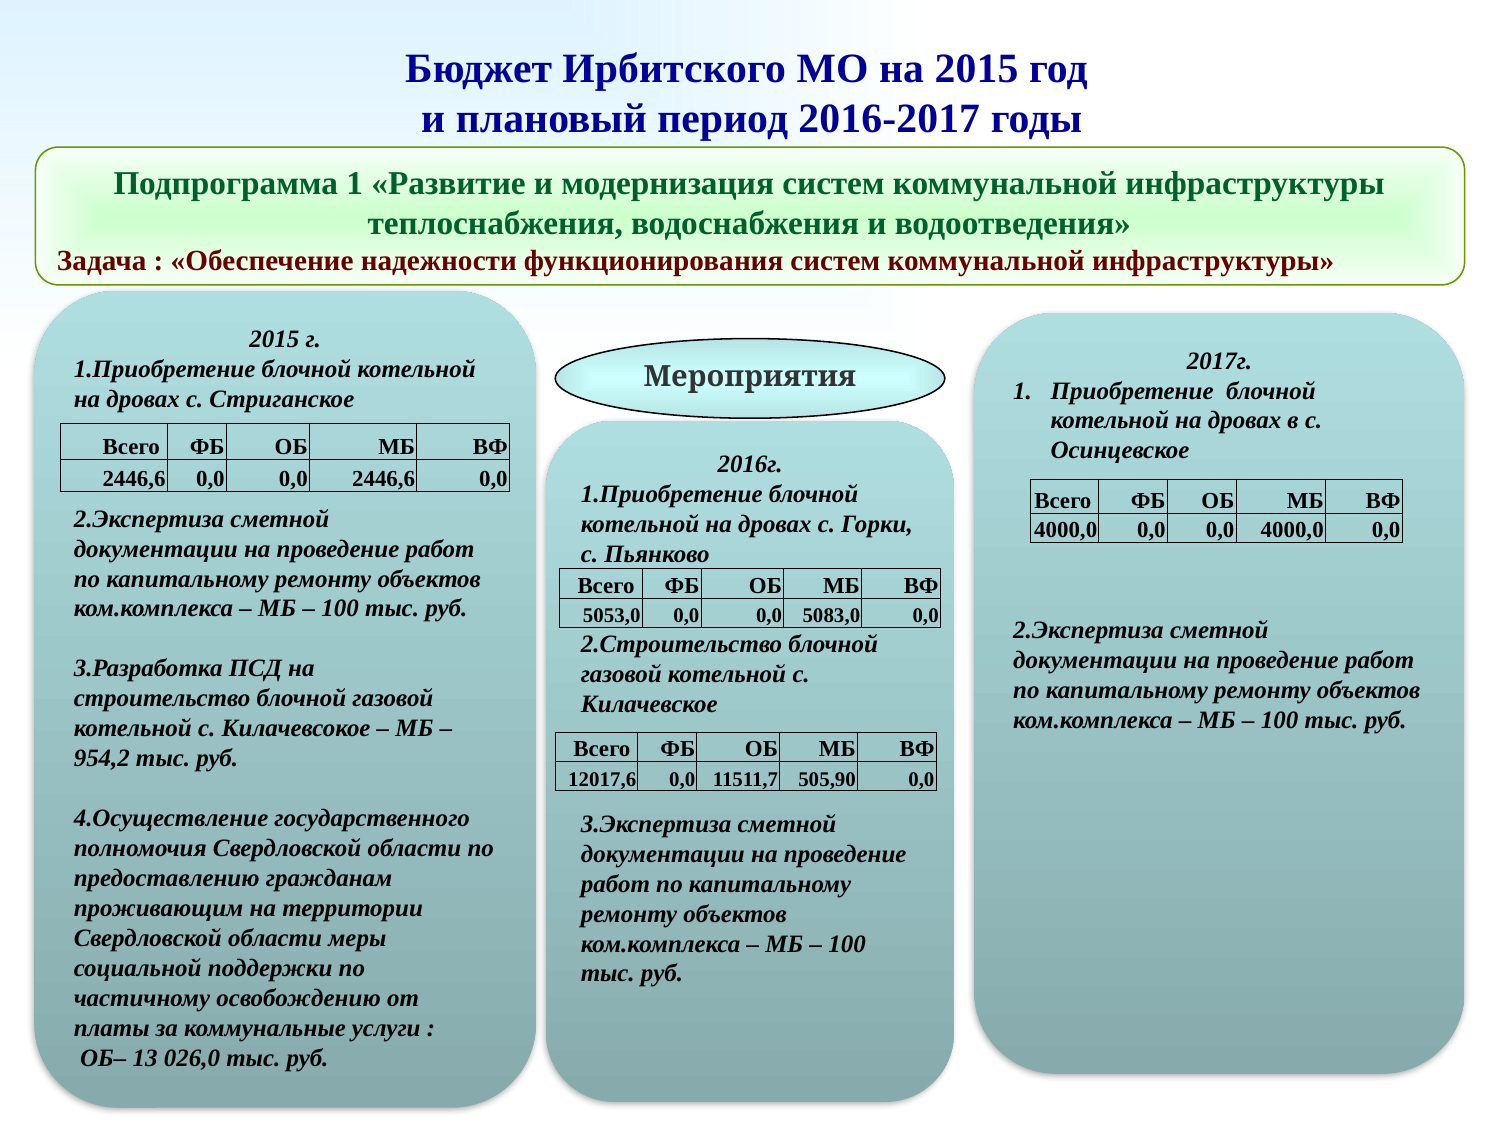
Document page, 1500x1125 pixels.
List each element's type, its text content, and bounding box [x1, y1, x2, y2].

table_header ОБ [697, 733, 779, 761]
table_cell 0,0 [858, 762, 936, 790]
table_header ФБ [168, 424, 226, 459]
table_header Всего [556, 733, 637, 761]
table_header ВФ [858, 733, 936, 761]
table_cell 0,0 [227, 460, 309, 491]
table_header МБ [310, 424, 416, 459]
text_box Подпрограмма 1 «Развитие и модернизация систем коммунальной инфраструктуры теплоснабжения, водоснабжения и водоотведения» Задача : «Обеспечение надежности функционирования систем коммунальной инфраструктуры» [35, 147, 1465, 285]
table_cell 0,0 [1099, 514, 1167, 542]
table_cell 11511,7 [697, 762, 779, 790]
table_header МБ [780, 733, 857, 761]
table_cell 0,0 [417, 460, 509, 491]
text_box Мероприятия [555, 338, 945, 418]
text_box 2017г. Приобретение блочной котельной на дровах в с. Осинцевское 2.Экспертиза сметной документации на проведение работ по капитальному ремонту объектов ком.комплекса – МБ – 100 тыс. руб. [974, 312, 1465, 1074]
table_cell 2446,6 [61, 460, 167, 491]
table_header Всего [1031, 480, 1098, 513]
table_header МБ [1237, 480, 1325, 513]
title Бюджет Ирбитского МО на 2015 год и плановый период 2016-2017 годы [76, 51, 1428, 129]
table_header Всего [61, 424, 167, 459]
table_header ФБ [638, 733, 696, 761]
table_header Всего [560, 569, 642, 598]
table_cell 505,90 [780, 762, 857, 790]
table_cell 0,0 [1168, 514, 1236, 542]
table_header ФБ [643, 569, 701, 598]
table_cell 5053,0 [560, 599, 642, 627]
table_cell 0,0 [1326, 514, 1402, 542]
table_header МБ [784, 569, 861, 598]
table_cell 0,0 [168, 460, 226, 491]
table_cell 0,0 [702, 599, 783, 627]
table_cell 0,0 [638, 762, 696, 790]
table_cell 4000,0 [1031, 514, 1098, 542]
table_header ВФ [1326, 480, 1402, 513]
table_cell 0,0 [643, 599, 701, 627]
table_header ОБ [702, 569, 783, 598]
table_cell 4000,0 [1237, 514, 1325, 542]
table_header ОБ [1168, 480, 1236, 513]
text_box 2015 г. 1.Приобретение блочной котельной на дровах с. Стриганское 2.Экспертиза сметной документации на проведение работ по капитальному ремонту объектов ком.комплекса – МБ – 100 тыс. руб. 3.Разработка ПСД на строительство блочной газовой котельной с. Килачевсокое – МБ – 954,2 тыс. руб. 4.Осуществление государственного полномочия Свердловской области по предоставлению гражданам проживающим на территории Свердловской области меры социальной поддержки по частичному освобождению от платы за коммунальные услуги : ОБ– 13 026,0 тыс. руб. [34, 290, 536, 1108]
table_header ВФ [417, 424, 509, 459]
table_header ФБ [1099, 480, 1167, 513]
text_box 2016г. 1.Приобретение блочной котельной на дровах с. Горки, с. Пьянково 2.Строительство блочной газовой котельной с. Килачевское 3.Экспертиза сметной документации на проведение работ по капитальному ремонту объектов ком.комплекса – МБ – 100 тыс. руб. [546, 420, 954, 1102]
table_cell 5083,0 [784, 599, 861, 627]
table_header ВФ [862, 569, 940, 598]
table_cell 12017,6 [556, 762, 637, 790]
table_cell 2446,6 [310, 460, 416, 491]
table_header ОБ [227, 424, 309, 459]
table_cell 0,0 [862, 599, 940, 627]
